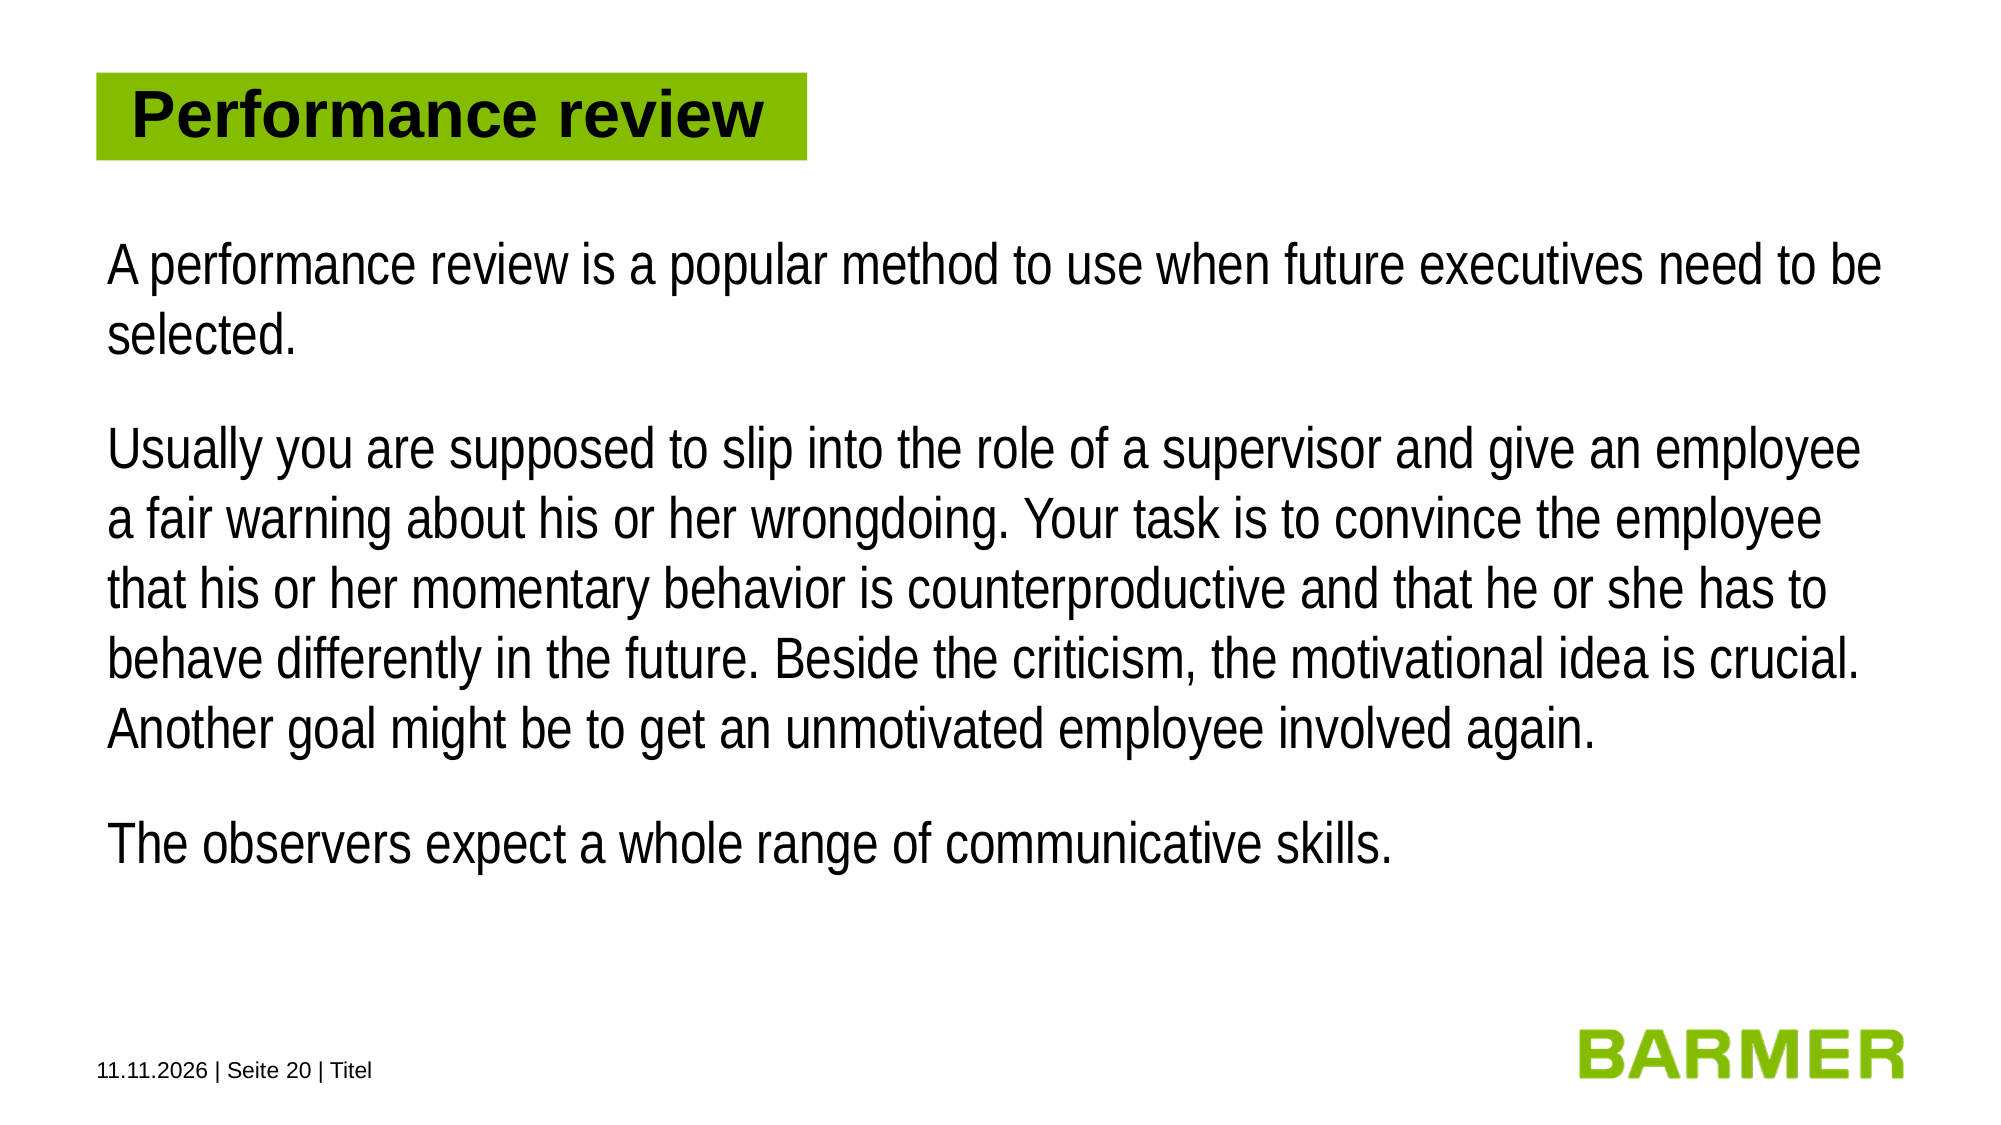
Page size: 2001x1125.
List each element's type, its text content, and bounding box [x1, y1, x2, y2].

picture [1563, 1013, 1920, 1095]
list A performance review is a popular method to use when future executives need to be selected. Usually you are supposed to slip into the role of a supervisor and give an employee a fair warning about his or her wrongdoing. Your task is to convince the employee that his or her momentary behavior is counterproductive and that he or she has to behave differently in the future. Beside the criticism, the motivational idea is crucial. Another goal might be to get an unmotivated employee involved again. The observers expect a whole range of communicative skills. [107, 218, 1915, 992]
title Performance review [96, 72, 808, 161]
